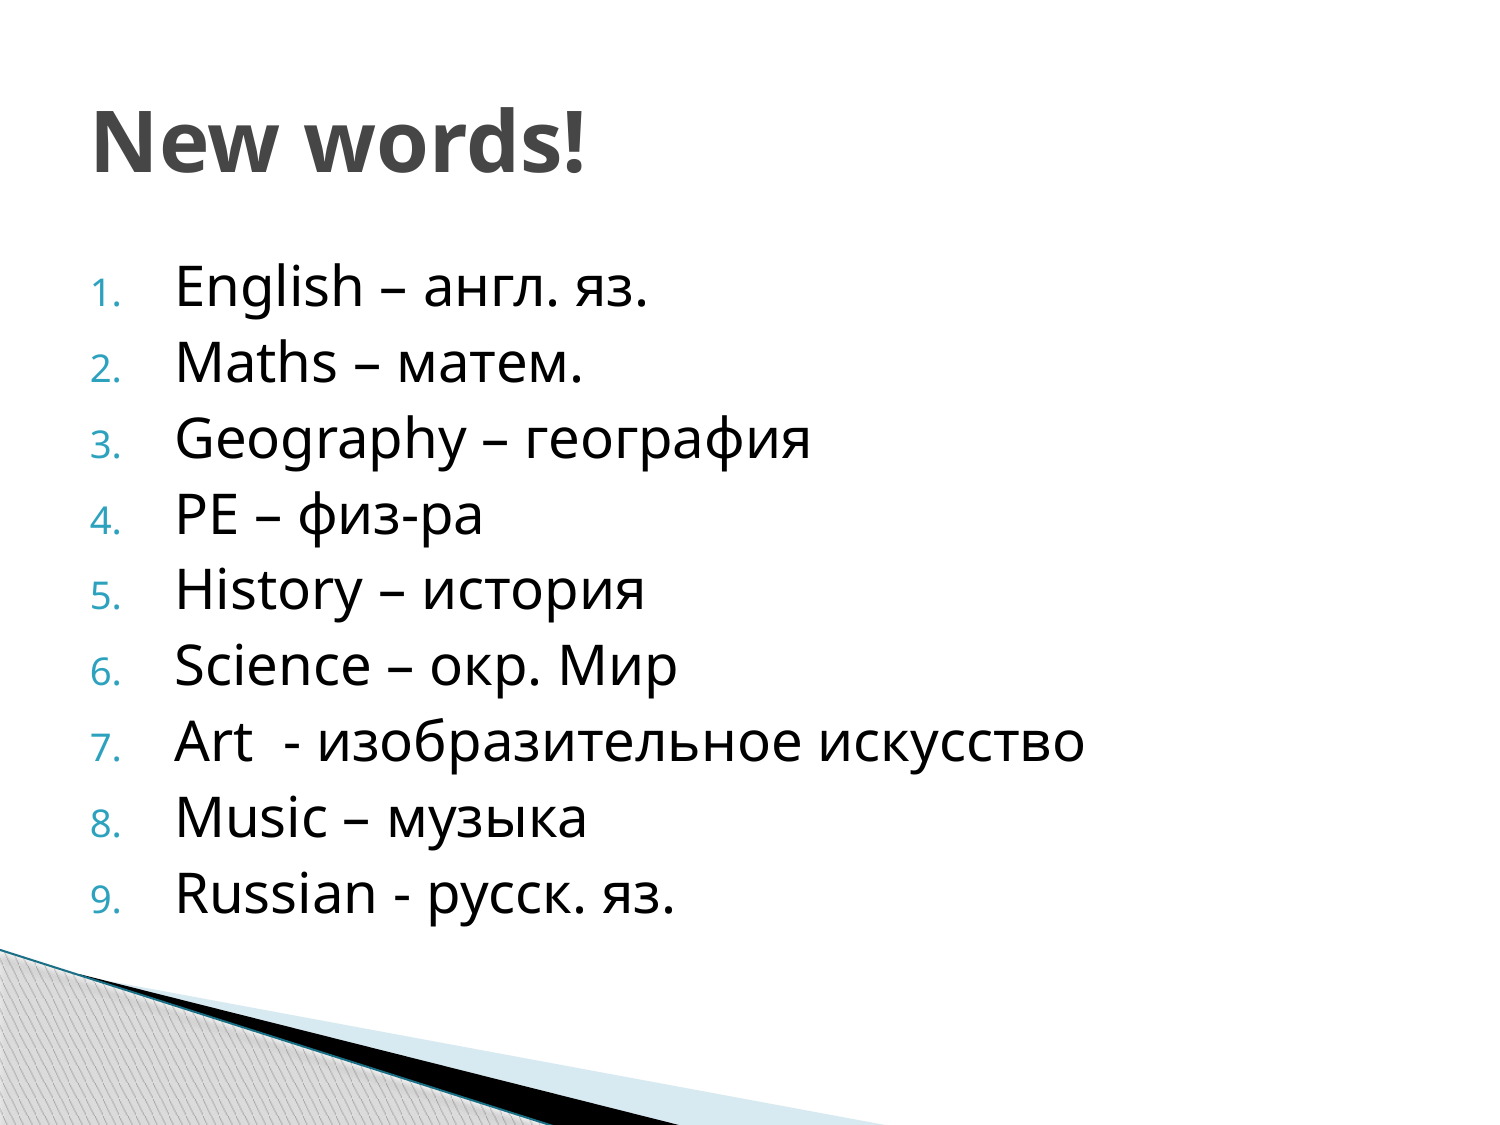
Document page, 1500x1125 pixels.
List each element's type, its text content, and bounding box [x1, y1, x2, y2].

title New words! [75, 45, 1425, 233]
list English – англ. яз. Maths – матем. Geography – география PE – физ-ра History – история Science – окр. Мир Аrt - изобразительное искусство Music – музыка Russian - русск. яз. [75, 243, 1425, 986]
